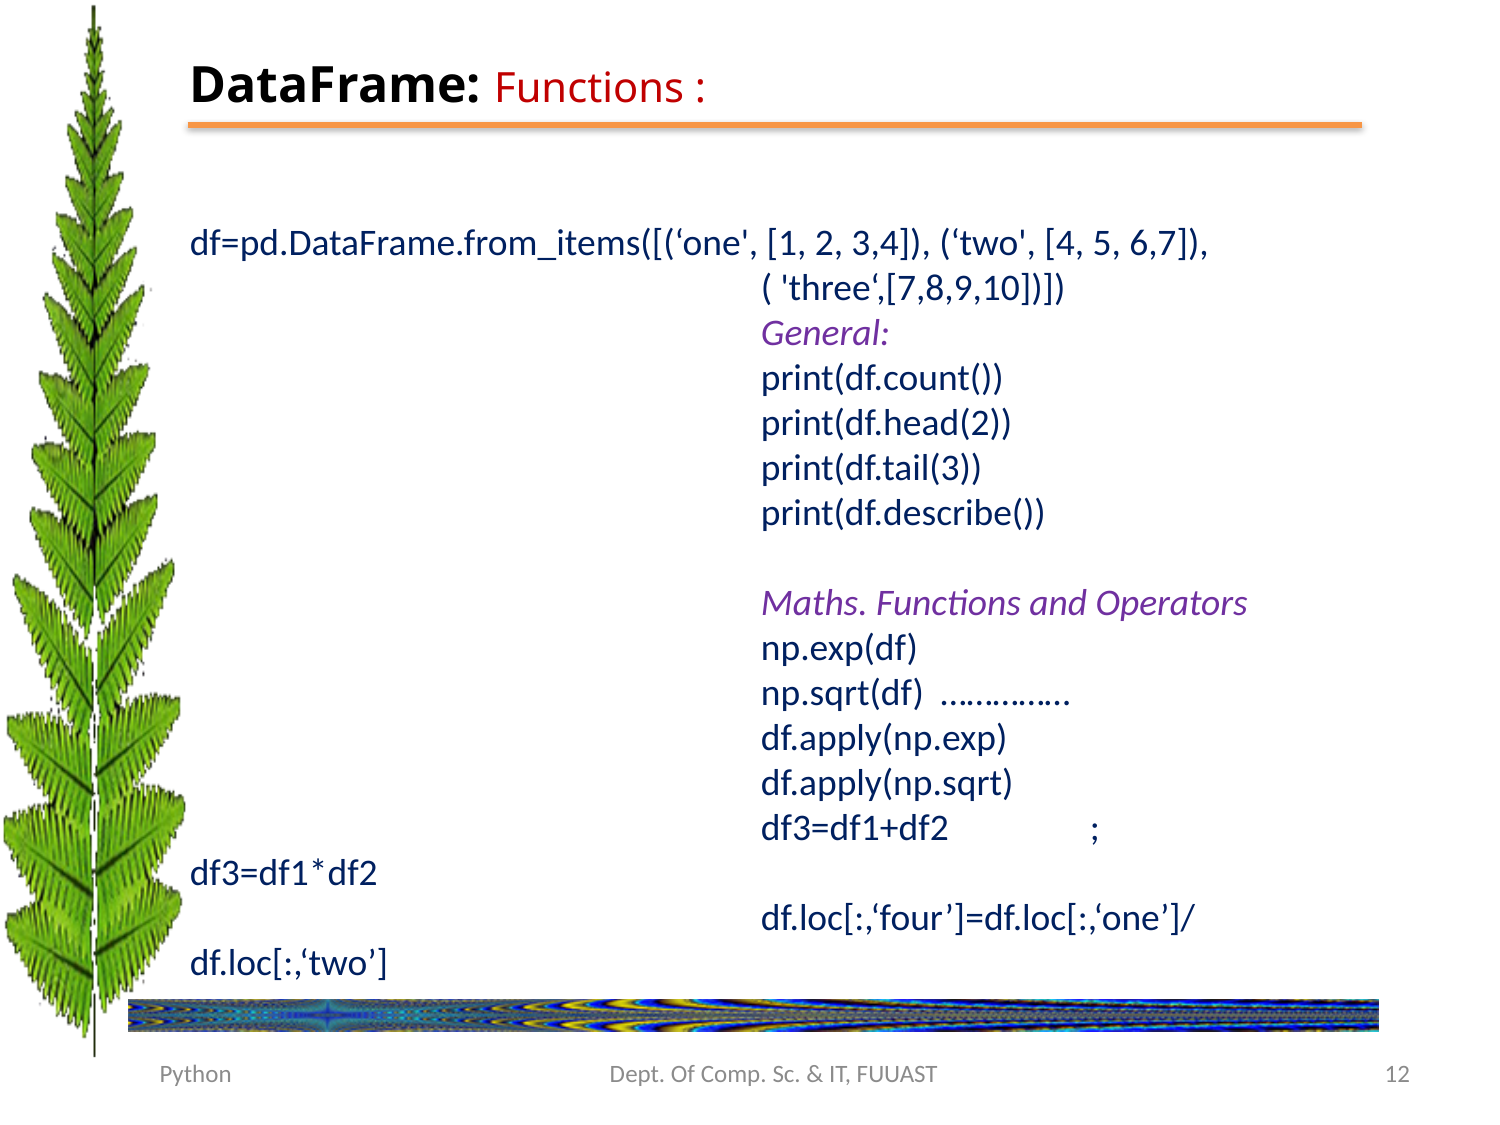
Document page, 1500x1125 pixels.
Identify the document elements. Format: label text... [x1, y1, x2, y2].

text_box Python Dept. Of Comp. Sc. & IT, FUUAST [137, 1042, 963, 1103]
slide_number 12 [1074, 1042, 1425, 1103]
picture [0, 4, 1380, 1063]
text_box DataFrame: Functions : df=pd.DataFrame.from_items([(‘one', [1, 2, 3,4]), (‘two', [4, 5, 6,7]), ( 'three‘,[7,8,9,10])]) General: print(df.count()) print(df.head(2)) print(df.tail(3)) print(df.describe()) Maths. Functions and Operators np.exp(df) np.sqrt(df) …………… df.apply(np.exp) df.apply(np.sqrt) df3=df1+df2 ; df3=df1*df2 df.loc[:,‘four’]=df.loc[:,‘one’]/df.loc[:,‘two’] [191, 45, 1392, 991]
